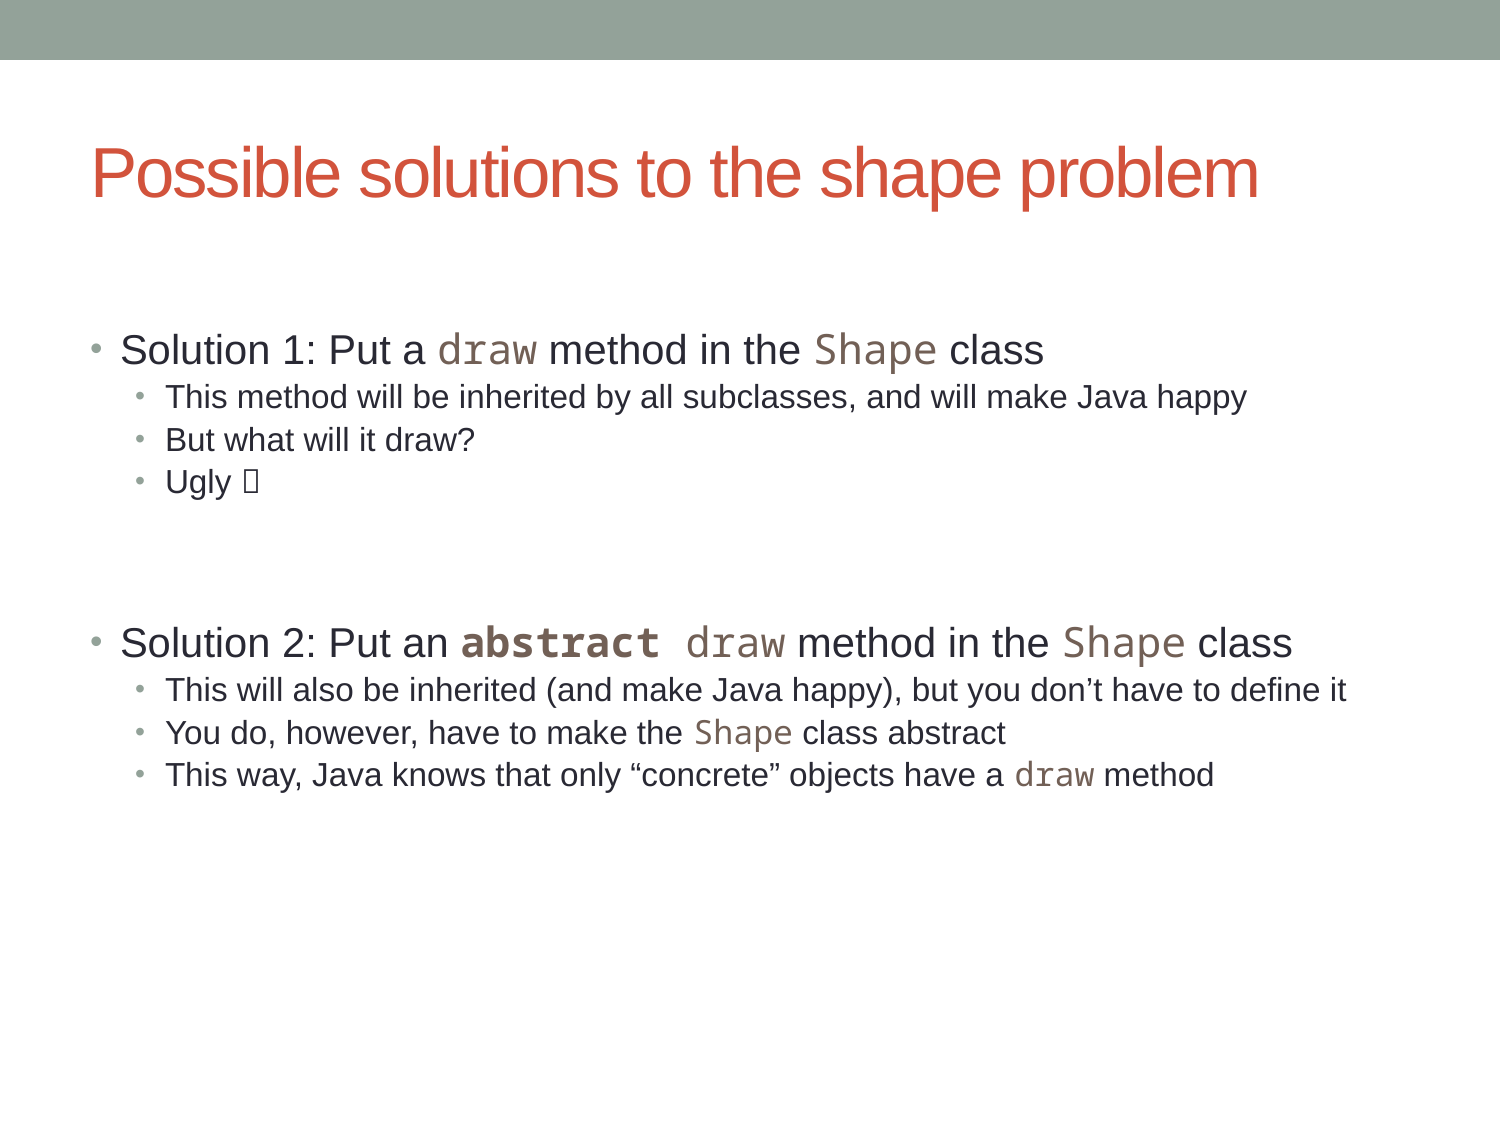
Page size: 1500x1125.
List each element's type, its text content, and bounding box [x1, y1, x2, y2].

title Possible solutions to the shape problem [75, 87, 1425, 250]
list Solution 1: Put a draw method in the Shape class This method will be inherited by all subclasses, and will make Java happy But what will it draw? Ugly  Solution 2: Put an abstract draw method in the Shape class This will also be inherited (and make Java happy), but you don’t have to define it You do, however, have to make the Shape class abstract This way, Java knows that only “concrete” objects have a draw method [75, 262, 1425, 1063]
